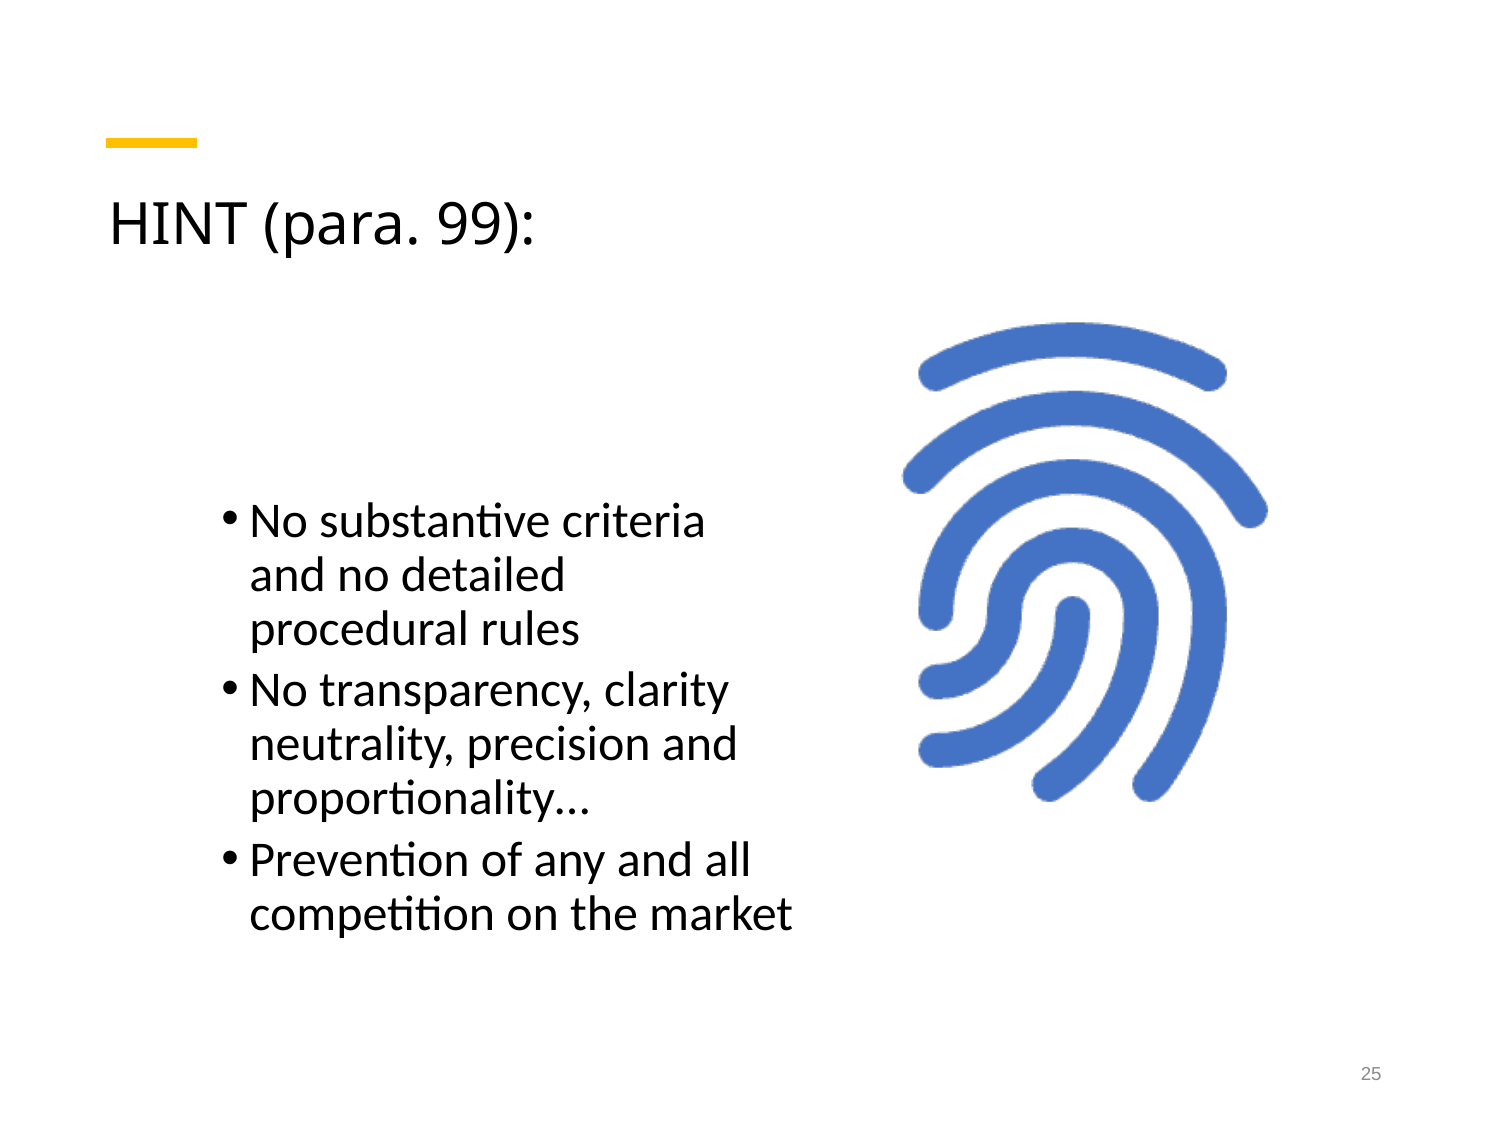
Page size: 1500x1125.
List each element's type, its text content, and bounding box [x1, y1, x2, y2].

list No substantive criteria and no detailed procedural rules No transparency, clarity neutrality, precision and proportionality… Prevention of any and all competition on the market [93, 418, 809, 1010]
picture [748, 234, 1405, 891]
slide_number 25 [1059, 1042, 1397, 1103]
title HINT (para. 99): [93, 186, 653, 417]
